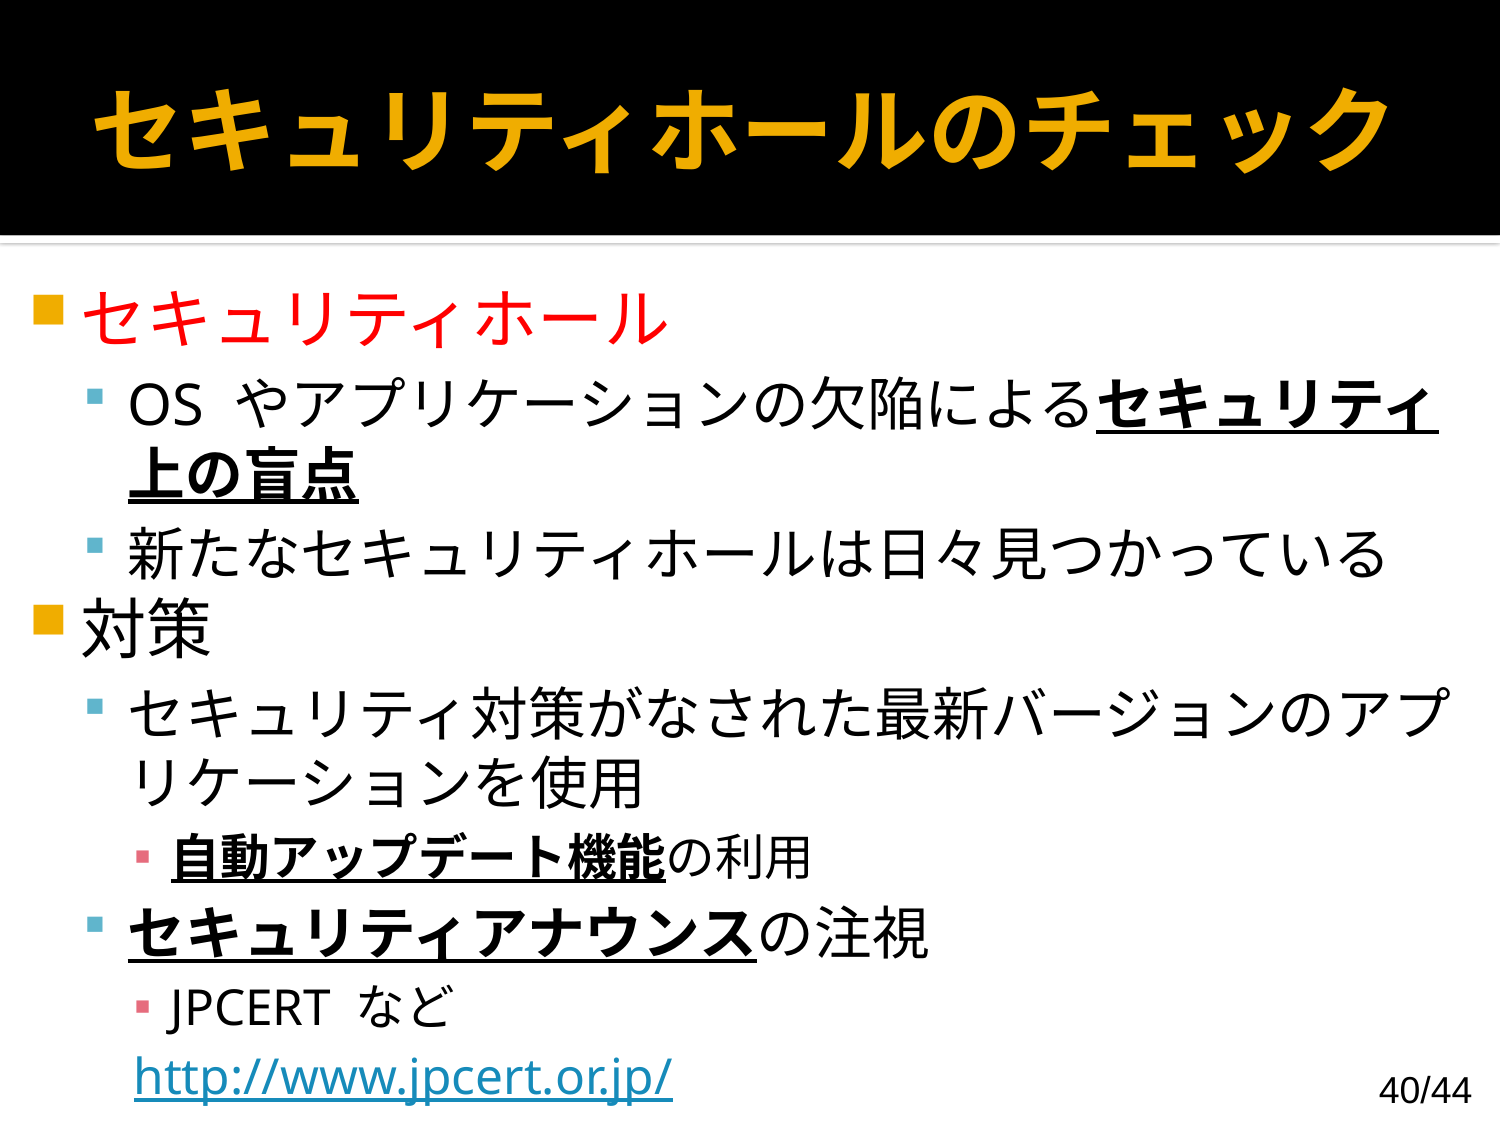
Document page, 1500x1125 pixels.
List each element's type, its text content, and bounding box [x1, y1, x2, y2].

list セキュリティホール OS やアプリケーションの欠陥によるセキュリティ上の盲点 新たなセキュリティホールは日々見つかっている 対策 セキュリティ対策がなされた最新バージョンのアプリケーションを使用 自動アップデート機能の利用 セキュリティアナウンスの注視 JPCERT など http://www.jpcert.or.jp/ [0, 262, 1500, 1125]
title セキュリティホールのチェック [75, 25, 1425, 231]
